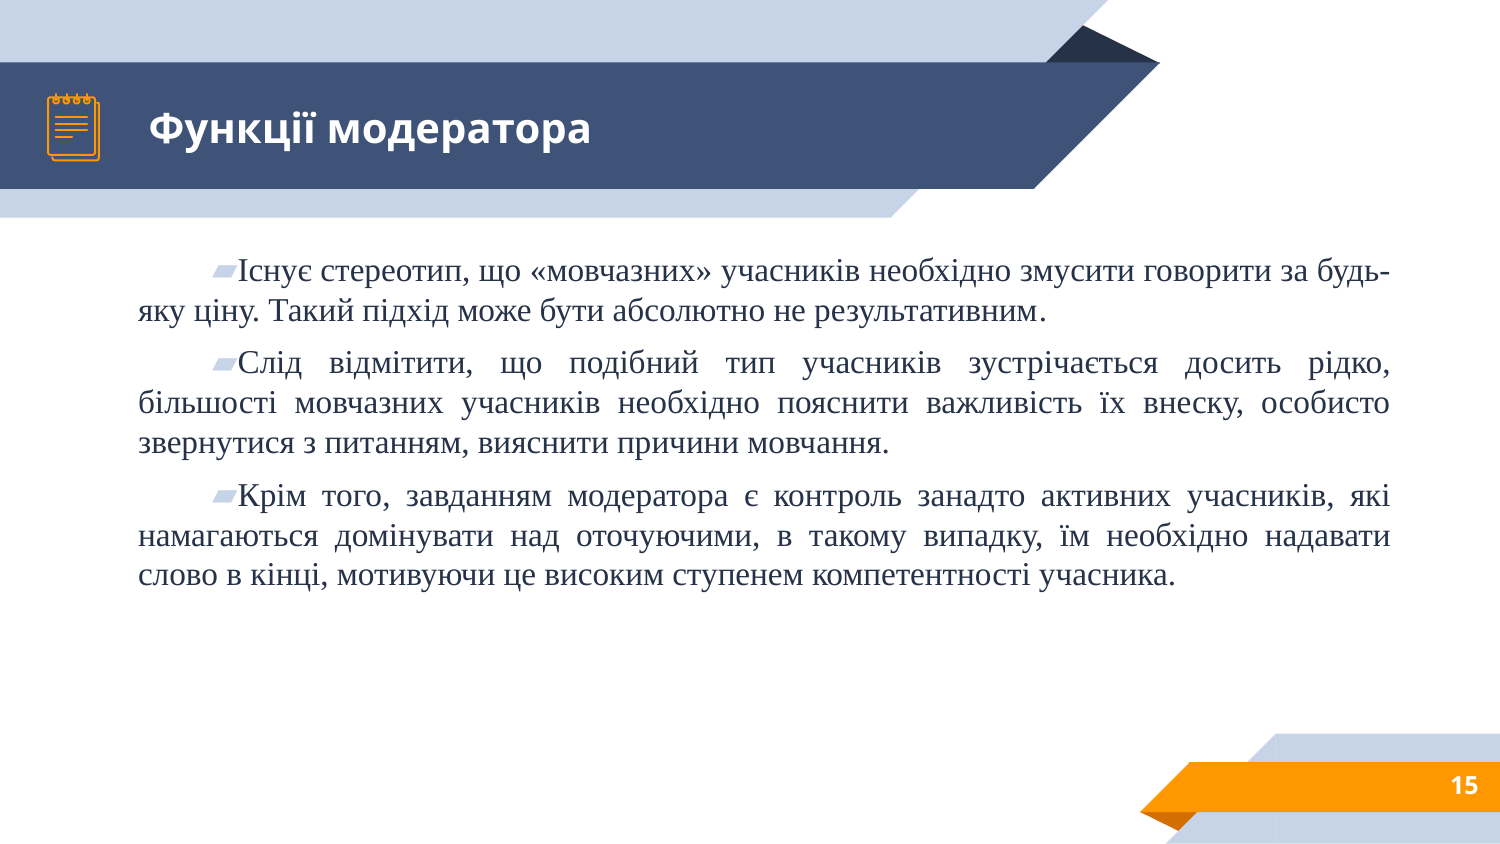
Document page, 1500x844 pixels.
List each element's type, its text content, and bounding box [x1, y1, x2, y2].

title Функції модератора [133, 64, 997, 190]
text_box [47, 93, 100, 161]
slide_number 15 [1249, 760, 1494, 813]
list Існує стереотип, що «мовчазних» учасників необхідно змусити говорити за будь-яку ціну. Такий підхід може бути абсолютно не результативним. Слід відмітити, що подібний тип учасників зустрічається досить рідко, більшості мовчазних учасників необхідно пояснити важливість їх внеску, особисто звернутися з питанням, вияснити причини мовчання. Крім того, завданням модератора є контроль занадто активних учасників, які намагаються домінувати над оточуючими, в такому випадку, їм необхідно надавати слово в кінці, мотивуючи це високим ступенем компетентності учасника. [48, 233, 1408, 770]
